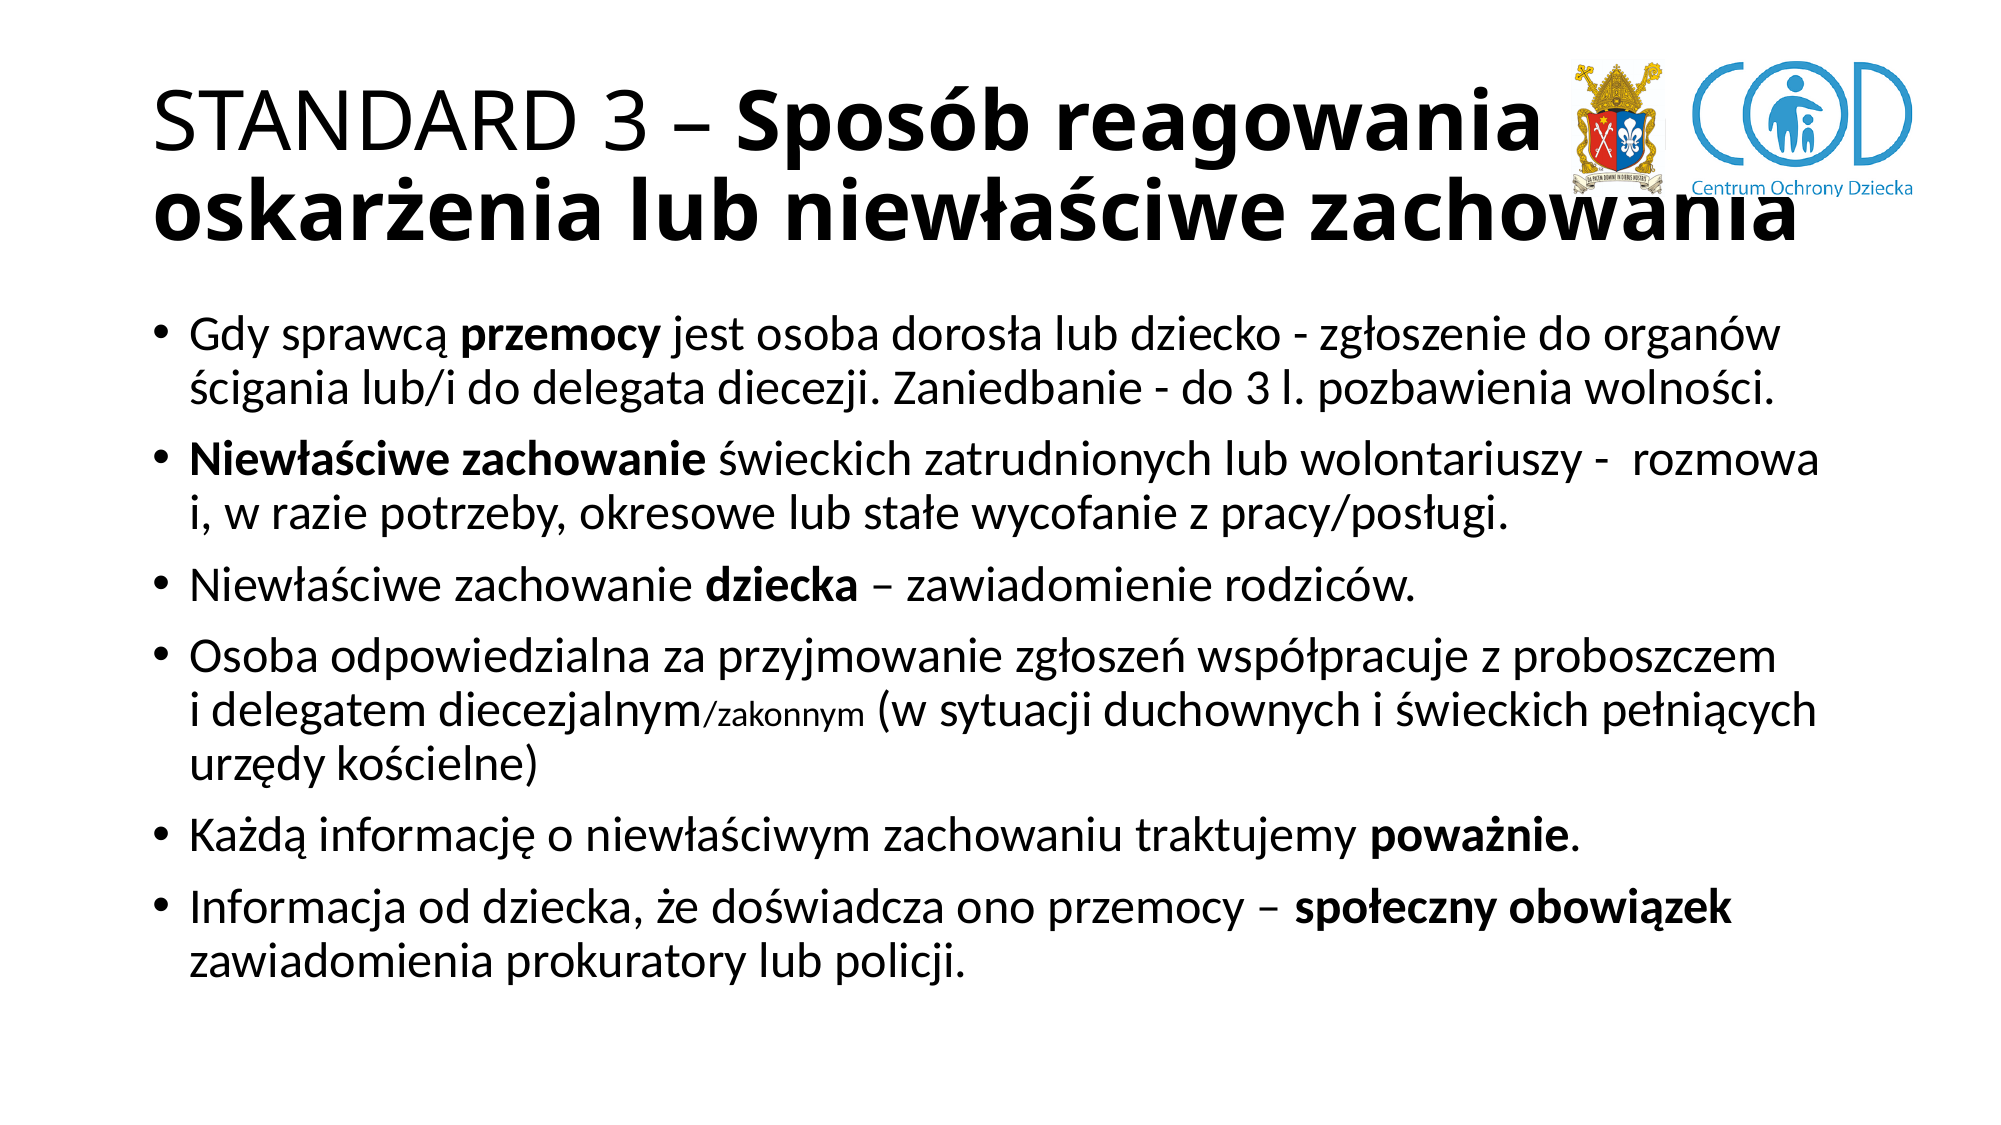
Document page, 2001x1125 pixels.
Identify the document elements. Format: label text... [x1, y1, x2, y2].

title STANDARD 3 – Sposób reagowania na oskarżenia lub niewłaściwe zachowania [137, 59, 1863, 278]
list Gdy sprawcą przemocy jest osoba dorosła lub dziecko - zgłoszenie do organów ścigania lub/i do delegata diecezji. Zaniedbanie - do 3 l. pozbawienia wolności. Niewłaściwe zachowanie świeckich zatrudnionych lub wolontariuszy - rozmowa i, w razie potrzeby, okresowe lub stałe wycofanie z pracy/posługi. Niewłaściwe zachowanie dziecka – zawiadomienie rodziców. Osoba odpowiedzialna za przyjmowanie zgłoszeń współpracuje z proboszczem i delegatem diecezjalnym/zakonnym (w sytuacji duchownych i świeckich pełniących urzędy kościelne) Każdą informację o niewłaściwym zachowaniu traktujemy poważnie. Informacja od dziecka, że doświadcza ono przemocy – społeczny obowiązek zawiadomienia prokuratory lub policji. [137, 299, 1863, 1076]
picture [1691, 59, 1913, 197]
picture [1571, 59, 1665, 197]
